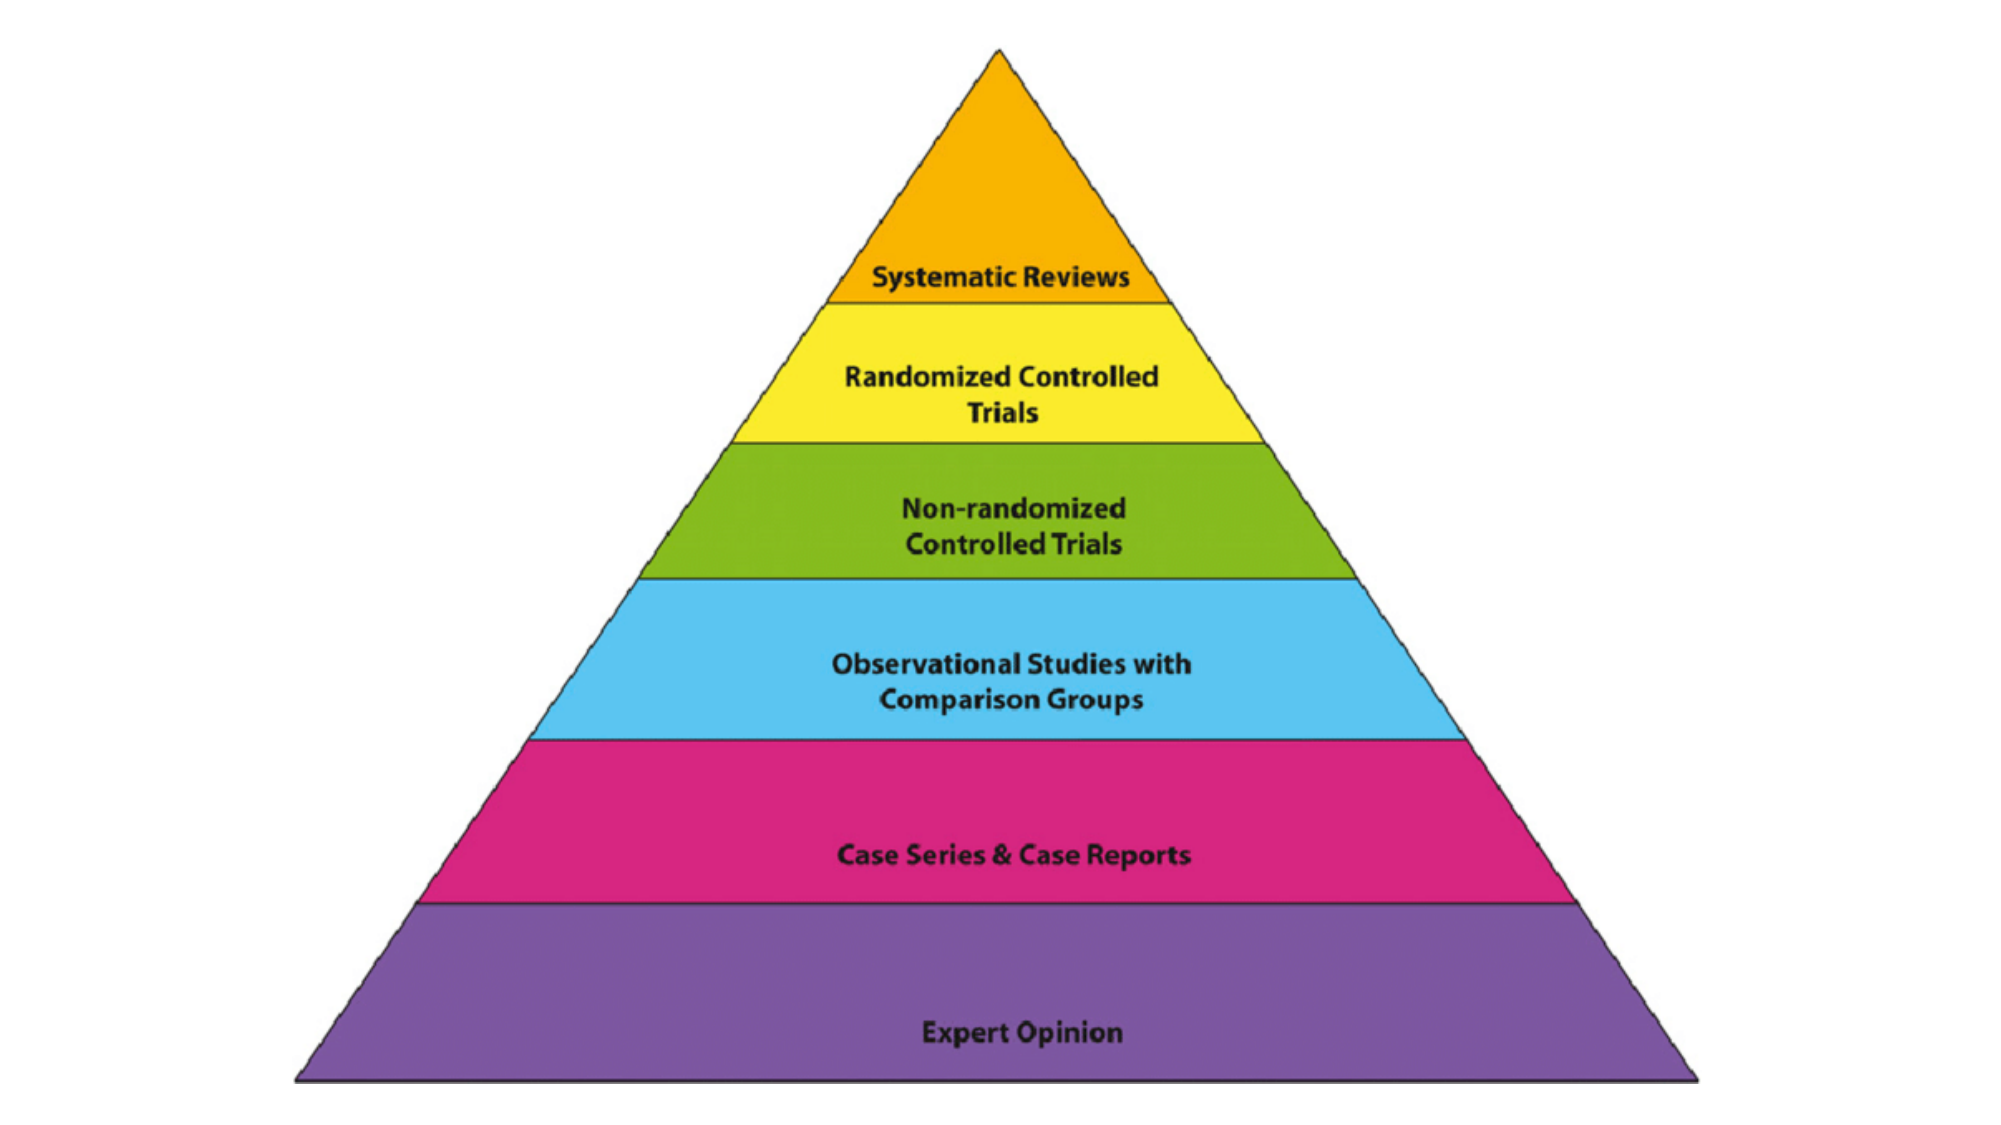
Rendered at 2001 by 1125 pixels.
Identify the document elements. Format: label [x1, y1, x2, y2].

list [291, 45, 1703, 1085]
